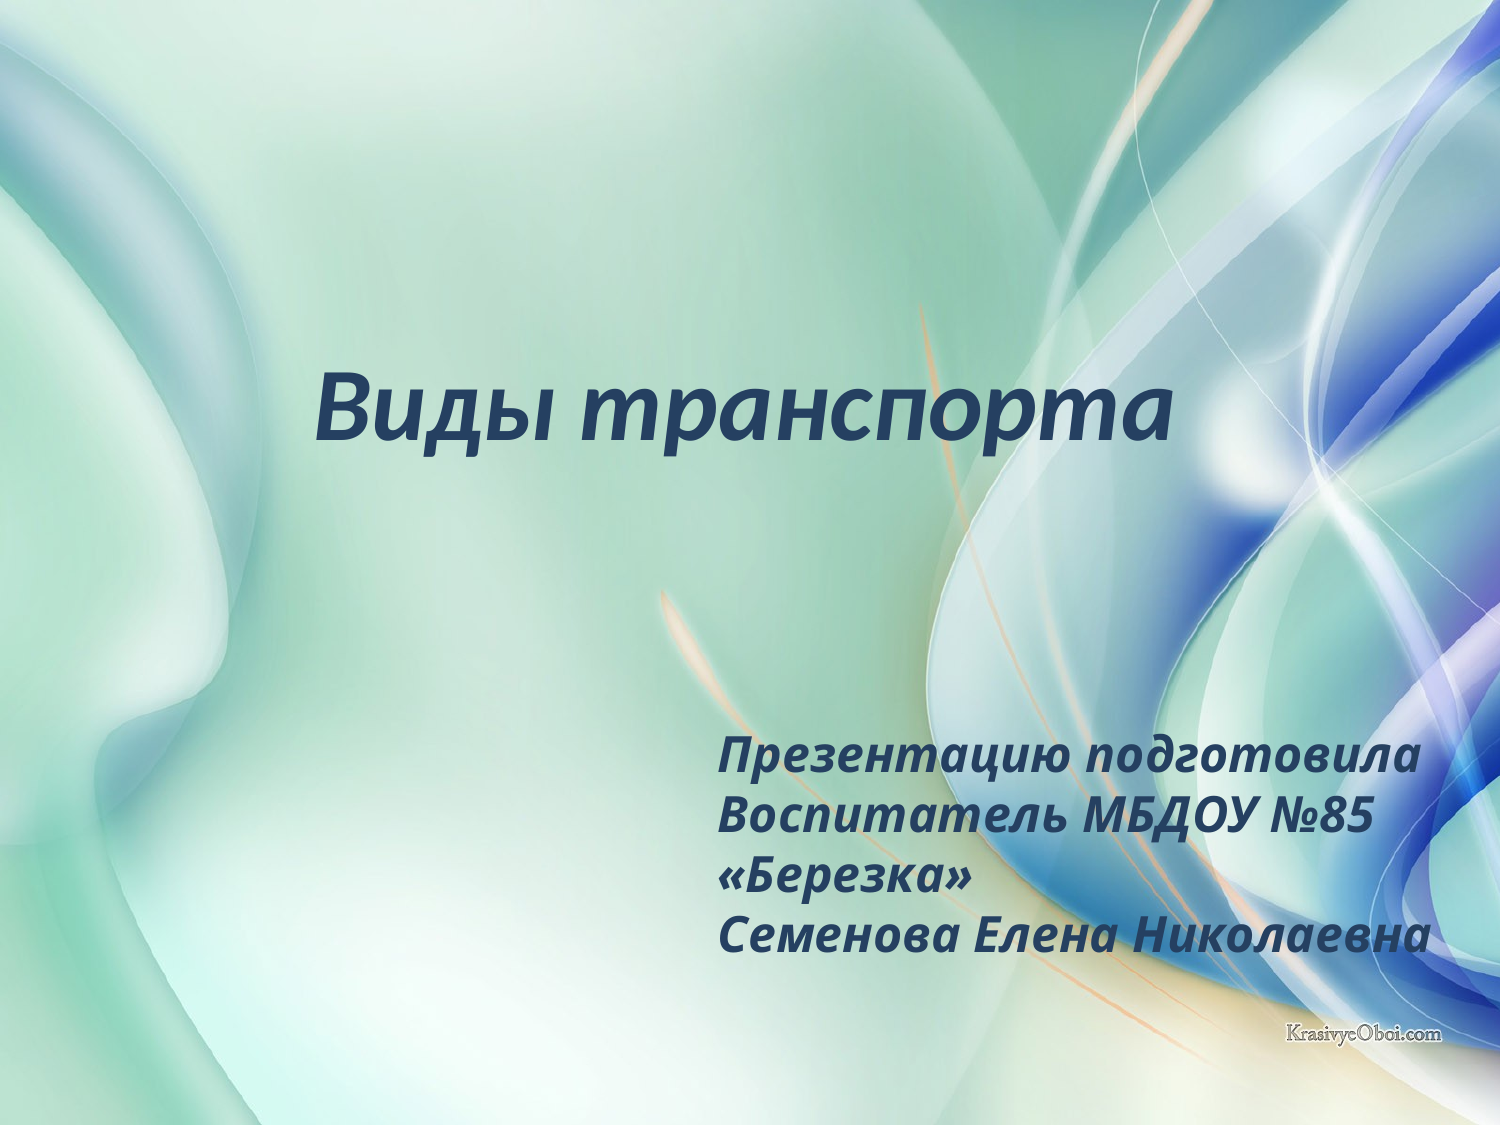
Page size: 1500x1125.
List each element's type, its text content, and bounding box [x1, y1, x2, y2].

text_box Презентацию подготовила Воспитатель МБДОУ №85 «Березка» Семенова Елена Николаевна [703, 714, 1453, 1015]
picture [0, 0, 1500, 1125]
title Виды транспорта [70, 304, 1421, 493]
